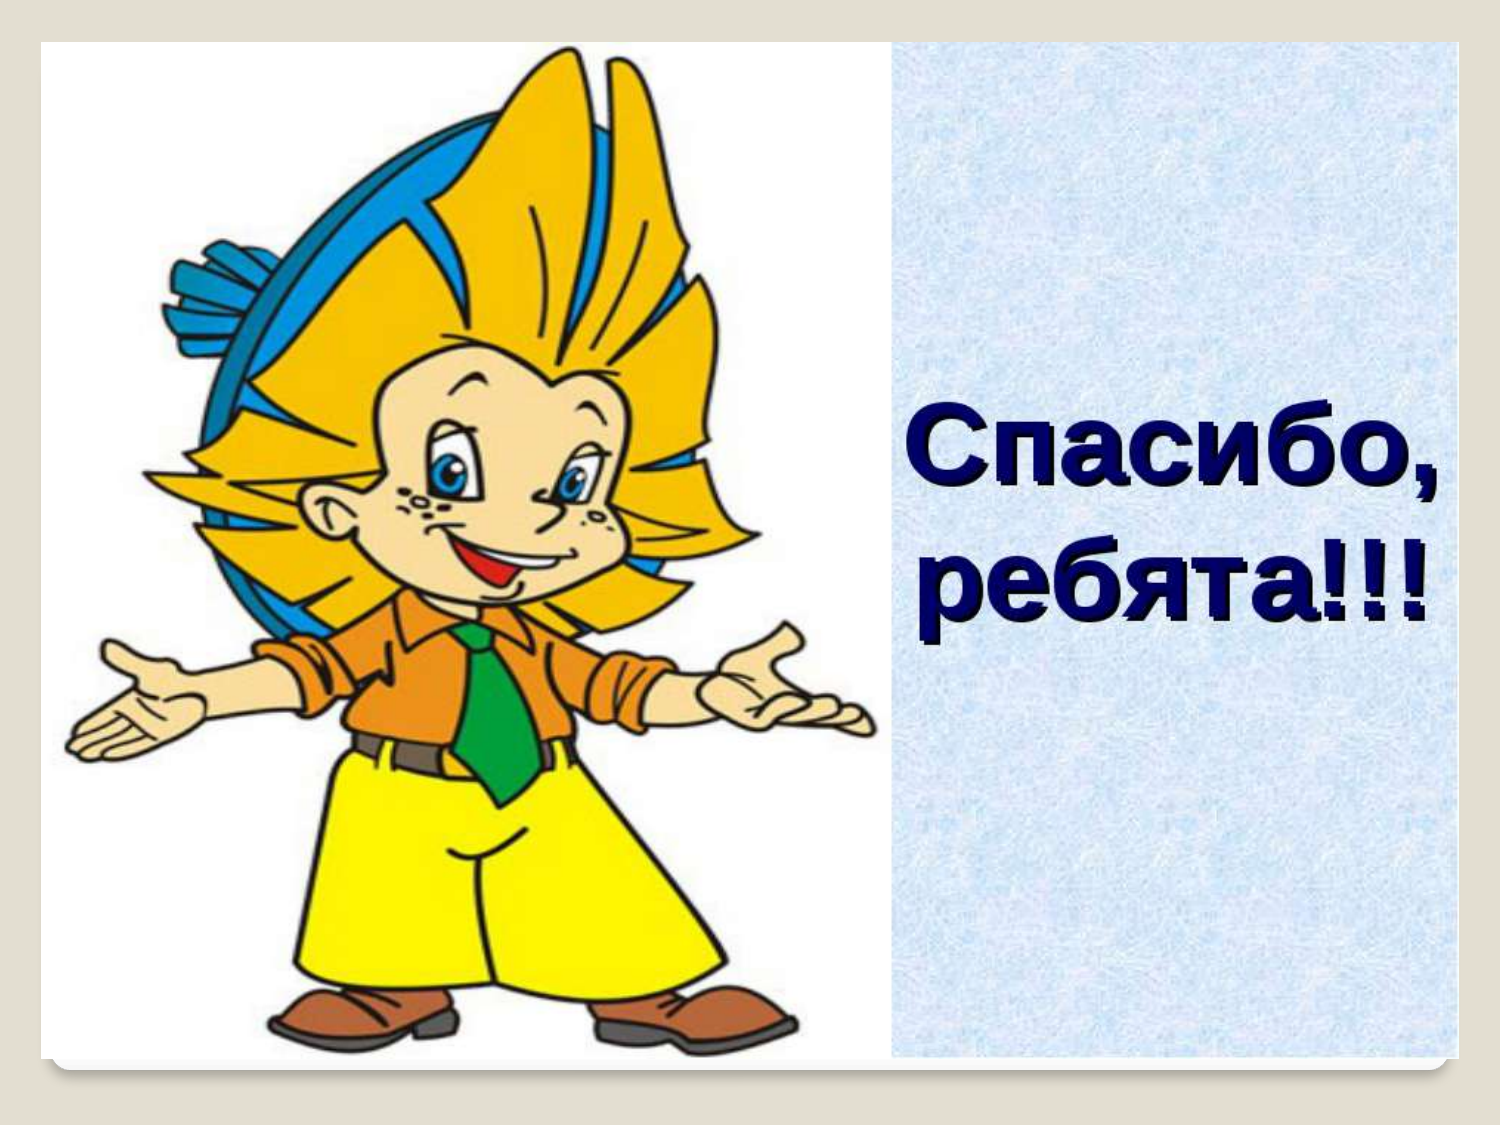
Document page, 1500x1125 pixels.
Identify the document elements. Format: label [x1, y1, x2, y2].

list [41, 42, 1459, 1059]
